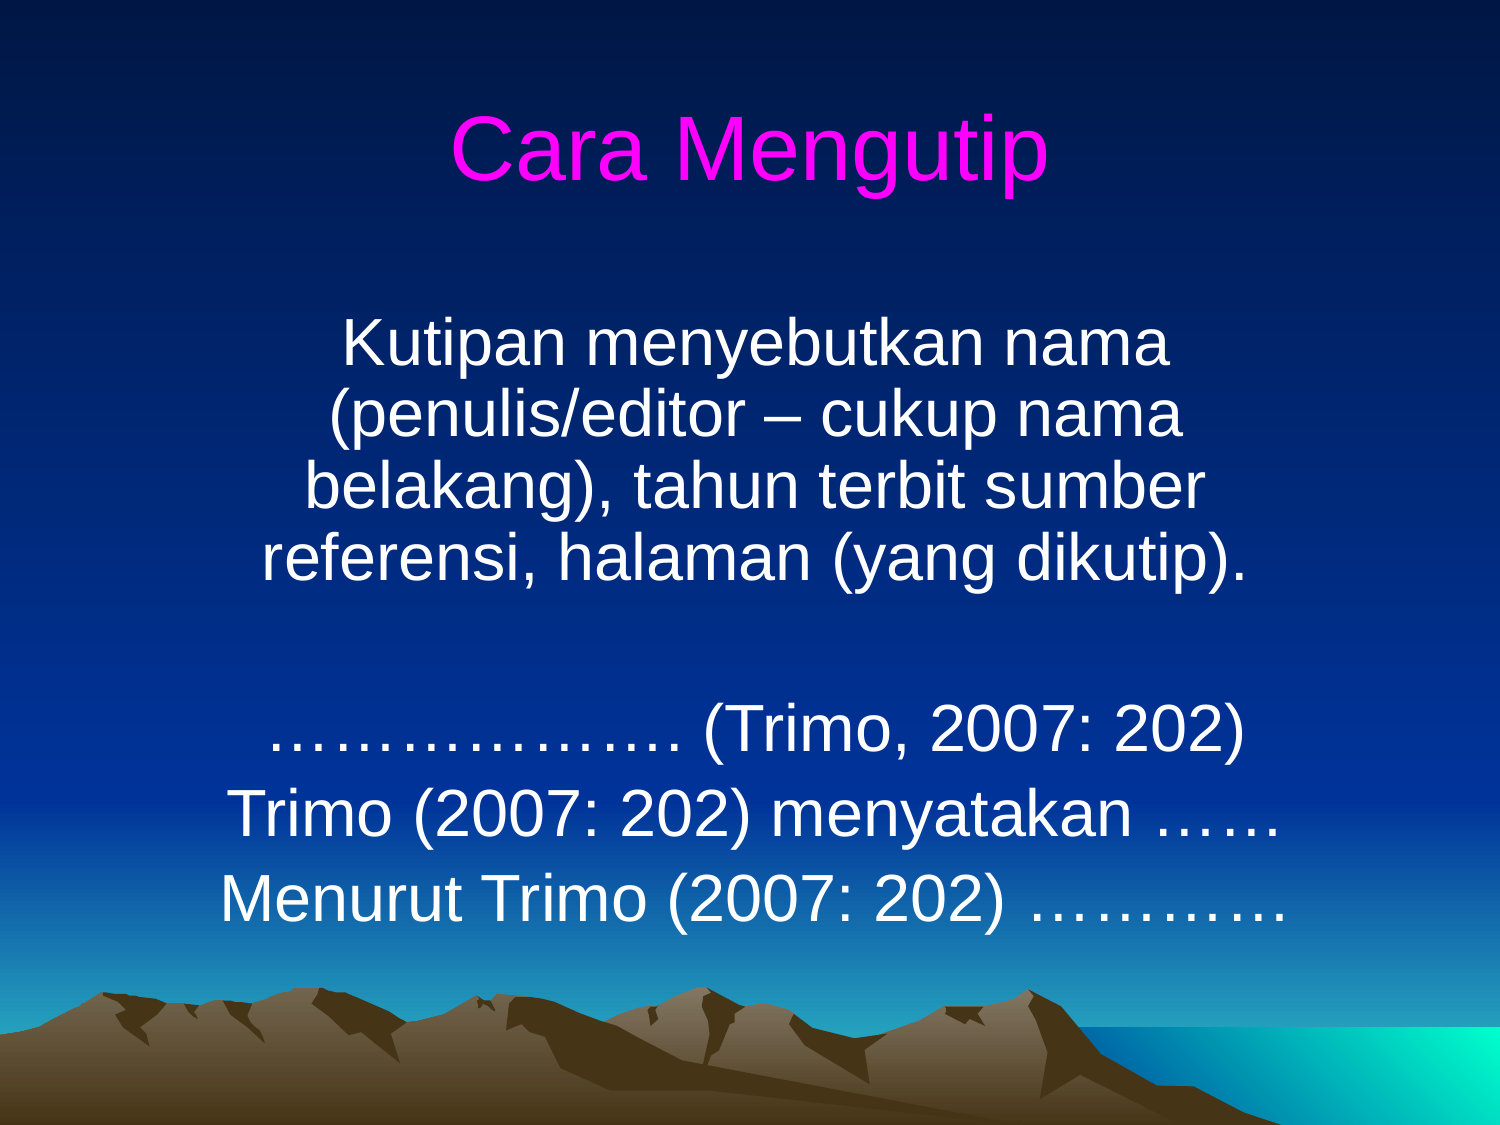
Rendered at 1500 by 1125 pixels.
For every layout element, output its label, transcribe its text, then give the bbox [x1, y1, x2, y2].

title Cara Mengutip [74, 49, 1426, 238]
subtitle Kutipan menyebutkan nama (penulis/editor – cukup nama belakang), tahun terbit sumber referensi, halaman (yang dikutip). ………………. (Trimo, 2007: 202) Trimo (2007: 202) menyatakan …… Menurut Trimo (2007: 202) ………… [174, 299, 1338, 849]
